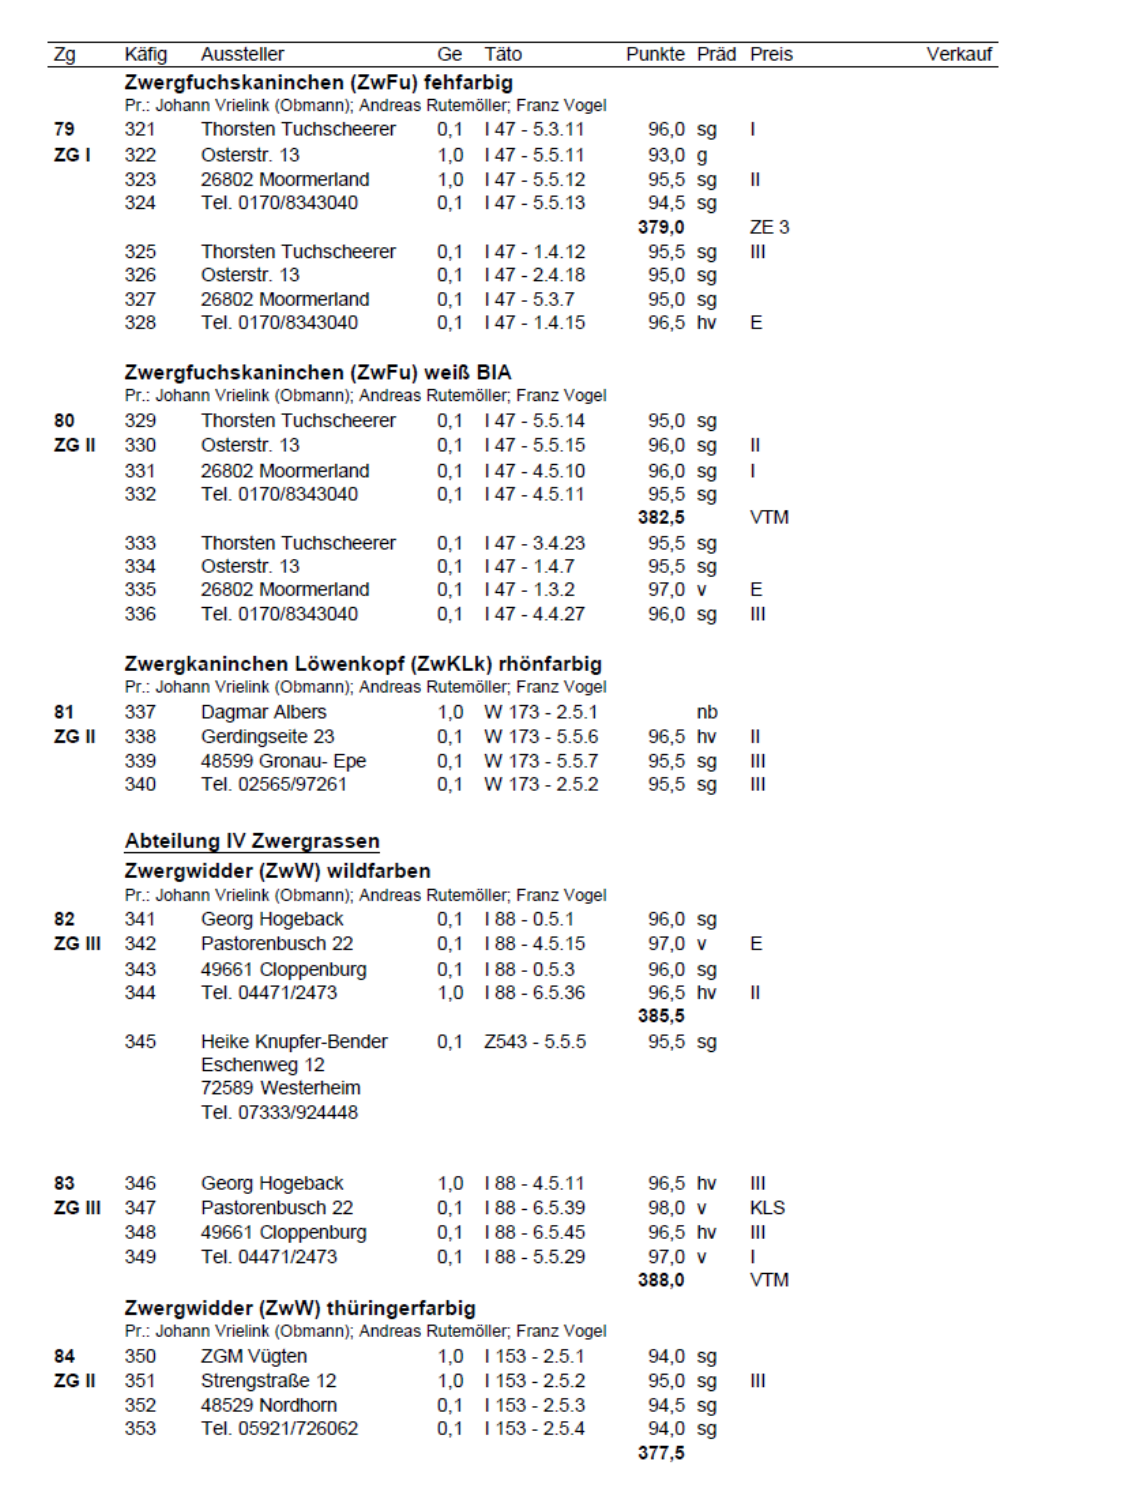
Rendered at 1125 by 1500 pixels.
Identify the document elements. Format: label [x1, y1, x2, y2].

picture [30, 20, 1045, 1480]
